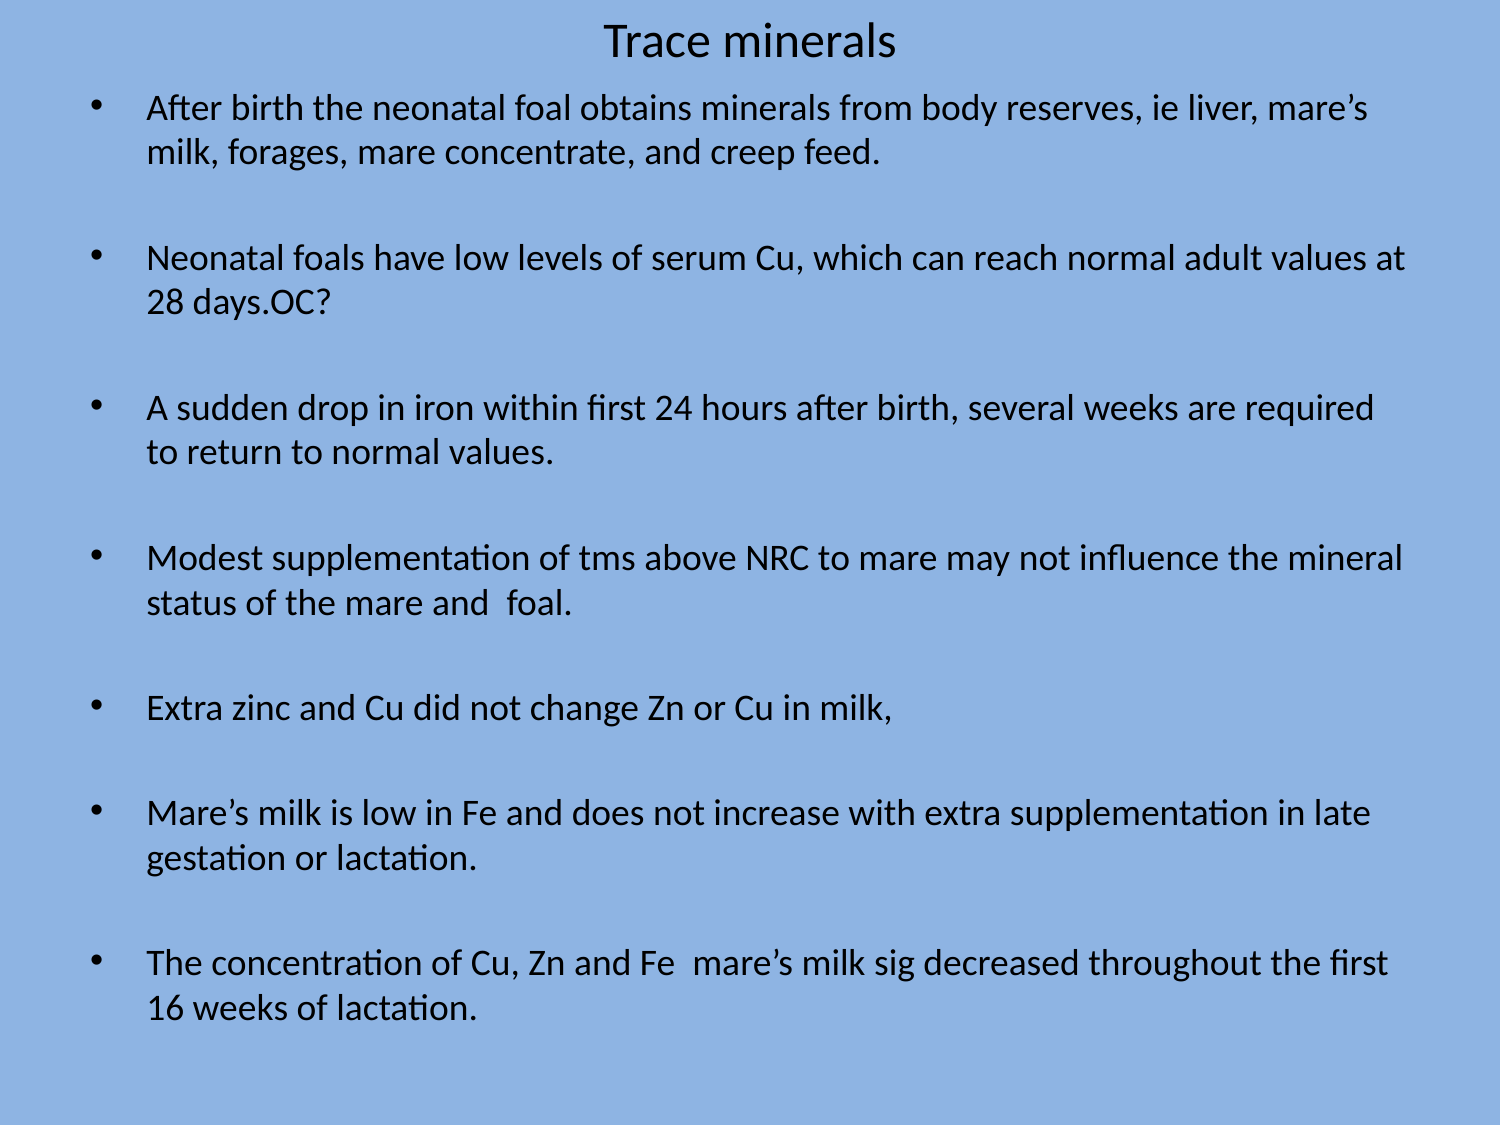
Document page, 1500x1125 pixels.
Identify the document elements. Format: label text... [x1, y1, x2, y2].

list After birth the neonatal foal obtains minerals from body reserves, ie liver, mare’s milk, forages, mare concentrate, and creep feed. Neonatal foals have low levels of serum Cu, which can reach normal adult values at 28 days.OC? A sudden drop in iron within first 24 hours after birth, several weeks are required to return to normal values. Modest supplementation of tms above NRC to mare may not influence the mineral status of the mare and foal. Extra zinc and Cu did not change Zn or Cu in milk, Mare’s milk is low in Fe and does not increase with extra supplementation in late gestation or lactation. The concentration of Cu, Zn and Fe mare’s milk sig decreased throughout the first 16 weeks of lactation. [75, 75, 1425, 1050]
title Trace minerals [75, 0, 1425, 75]
